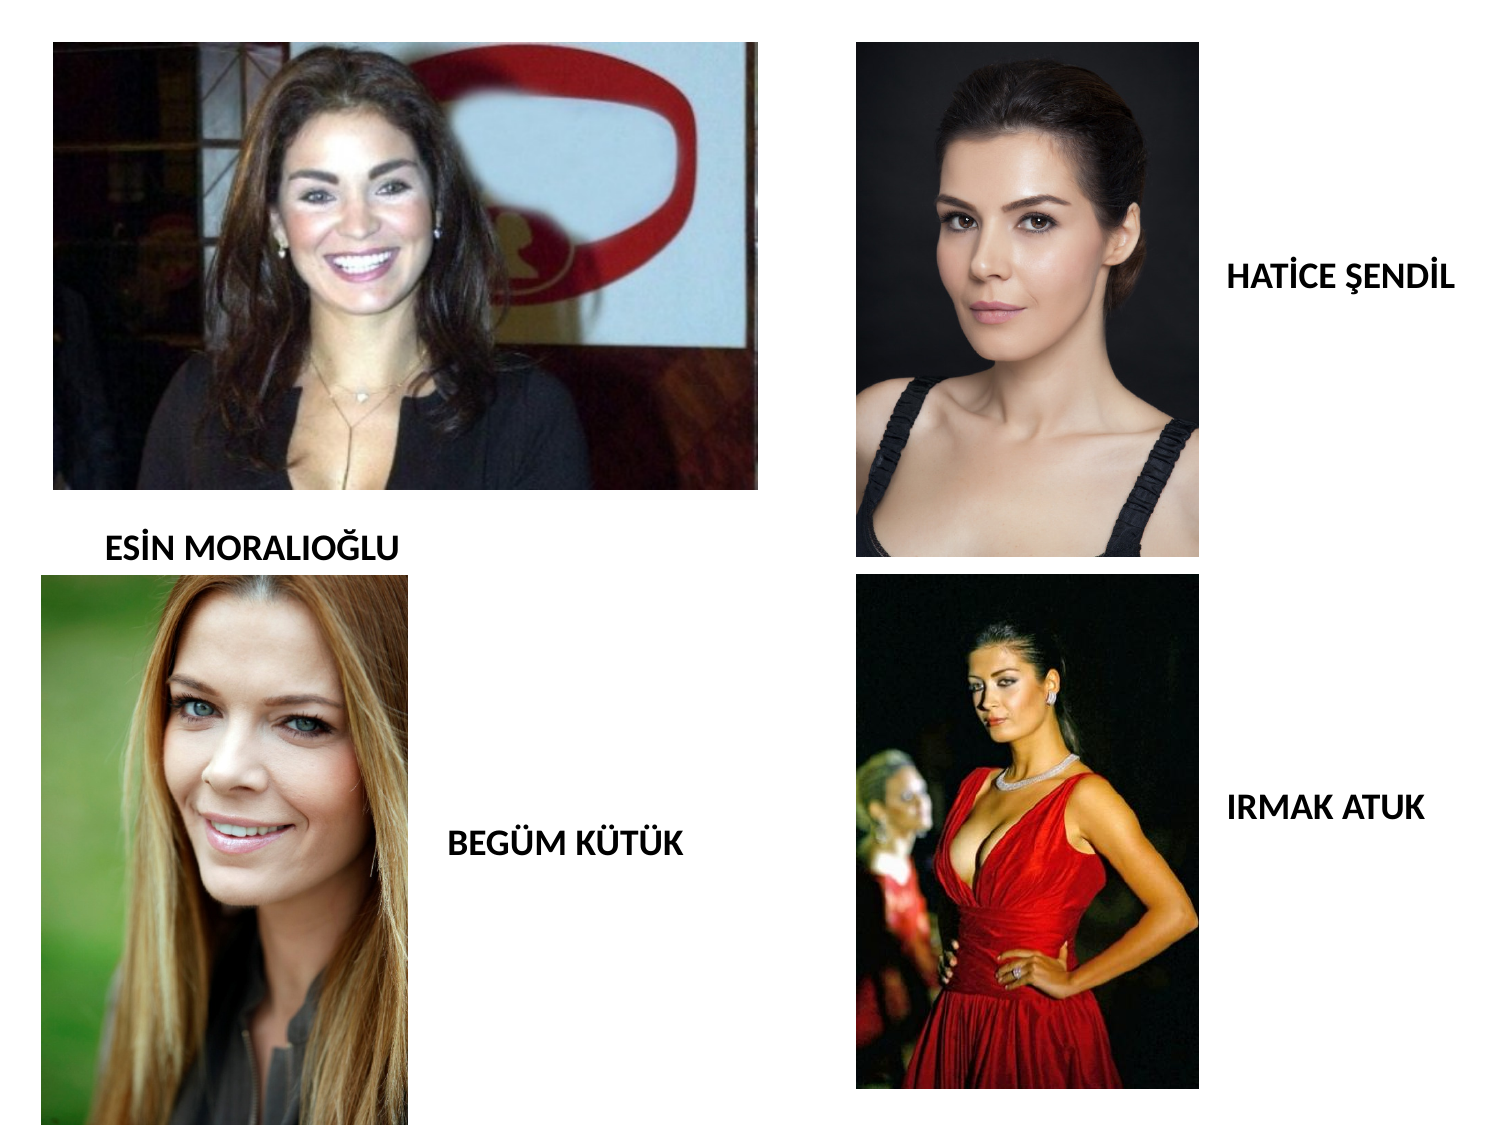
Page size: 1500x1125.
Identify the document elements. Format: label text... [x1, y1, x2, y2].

picture [52, 42, 759, 491]
picture [856, 574, 1200, 1090]
picture [41, 574, 408, 1125]
picture [856, 42, 1200, 557]
text_box IRMAK ATUK [1211, 775, 1441, 835]
text_box BEGÜM KÜTÜK [432, 810, 699, 871]
text_box HATİCE ŞENDİL [1211, 243, 1471, 304]
text_box ESİN MORALIOĞLU [90, 515, 416, 575]
